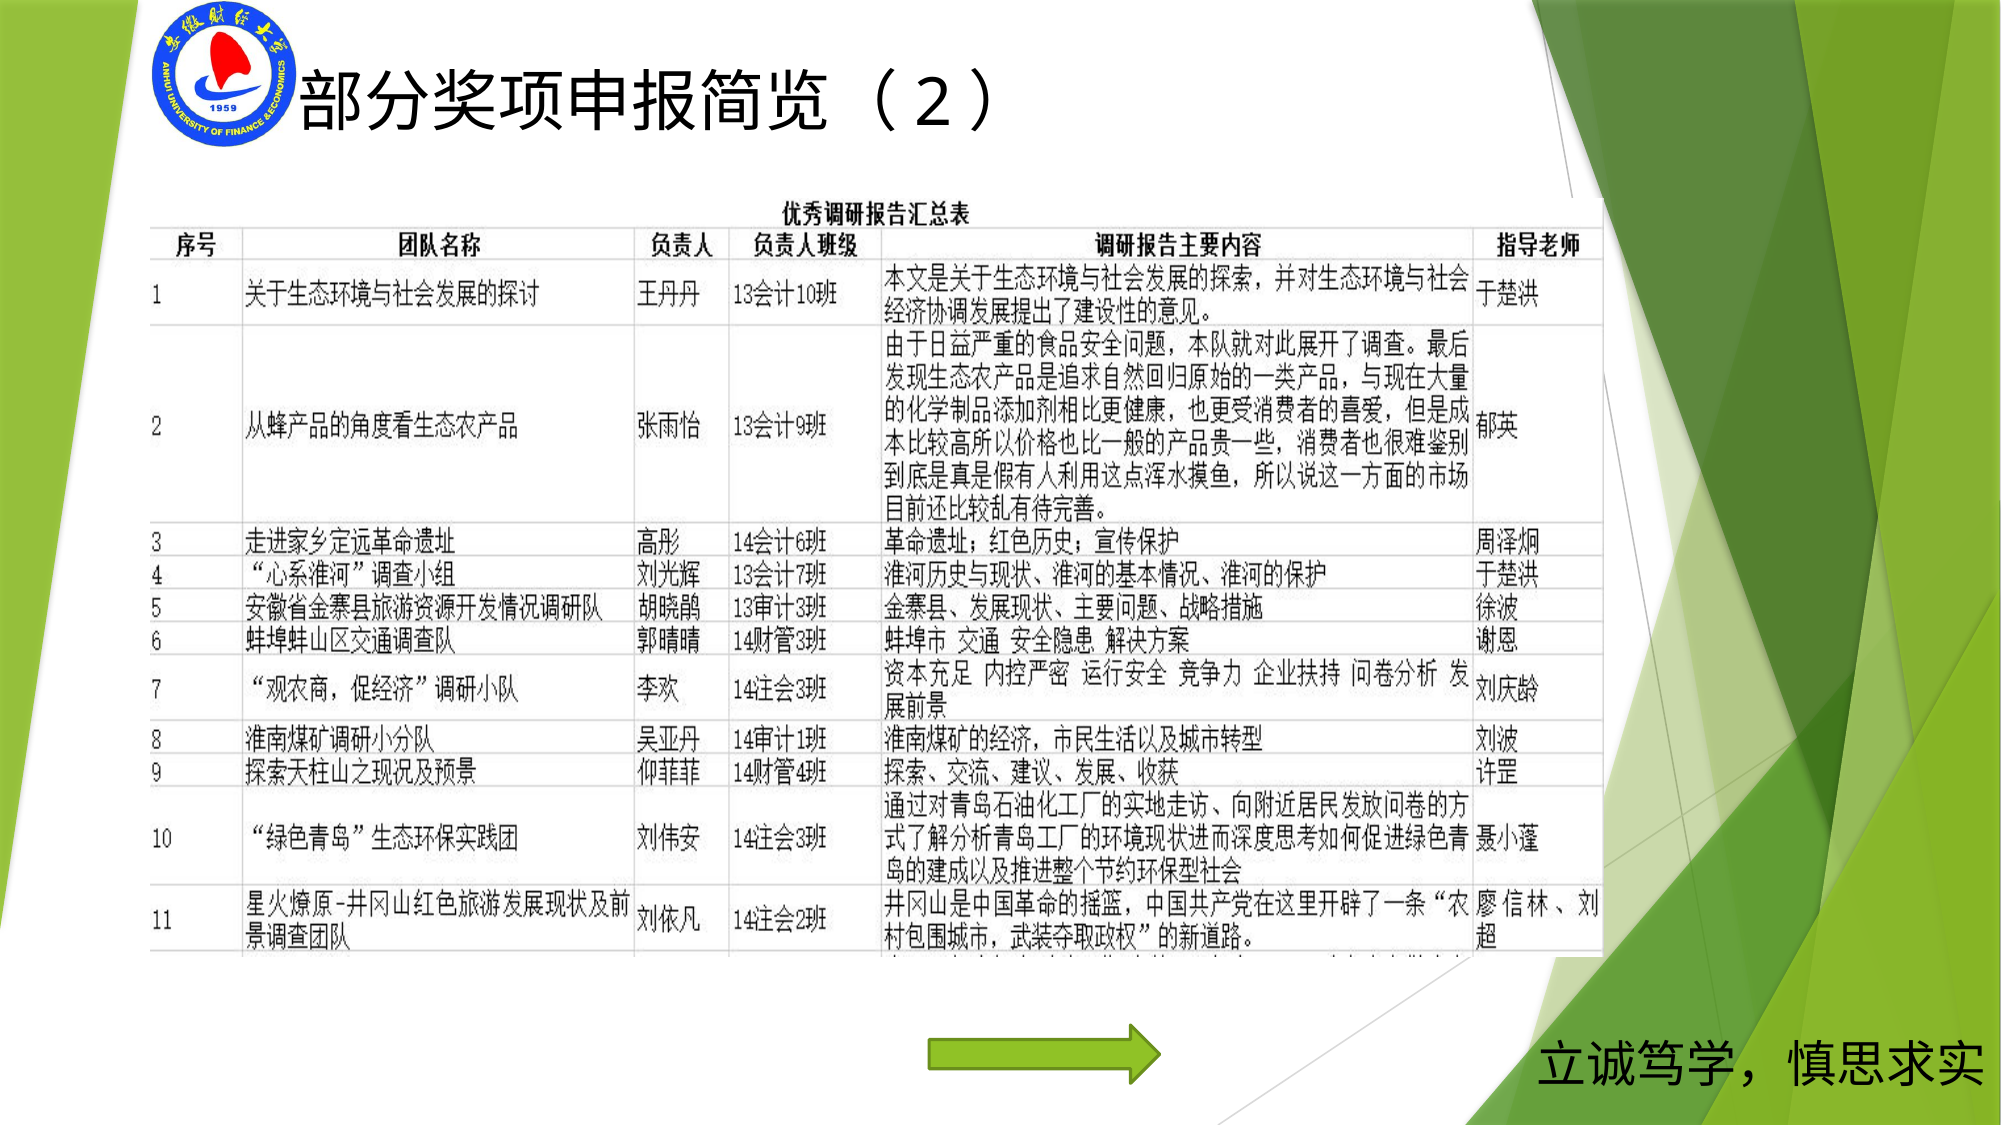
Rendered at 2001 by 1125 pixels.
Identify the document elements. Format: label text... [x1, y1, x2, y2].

text_box 立诚笃学，慎思求实 [1521, 1024, 2000, 1100]
text_box [927, 1023, 1161, 1085]
picture [149, 198, 1604, 958]
text_box 部分奖项申报简览（2） [302, 51, 1051, 147]
picture [149, 0, 298, 148]
